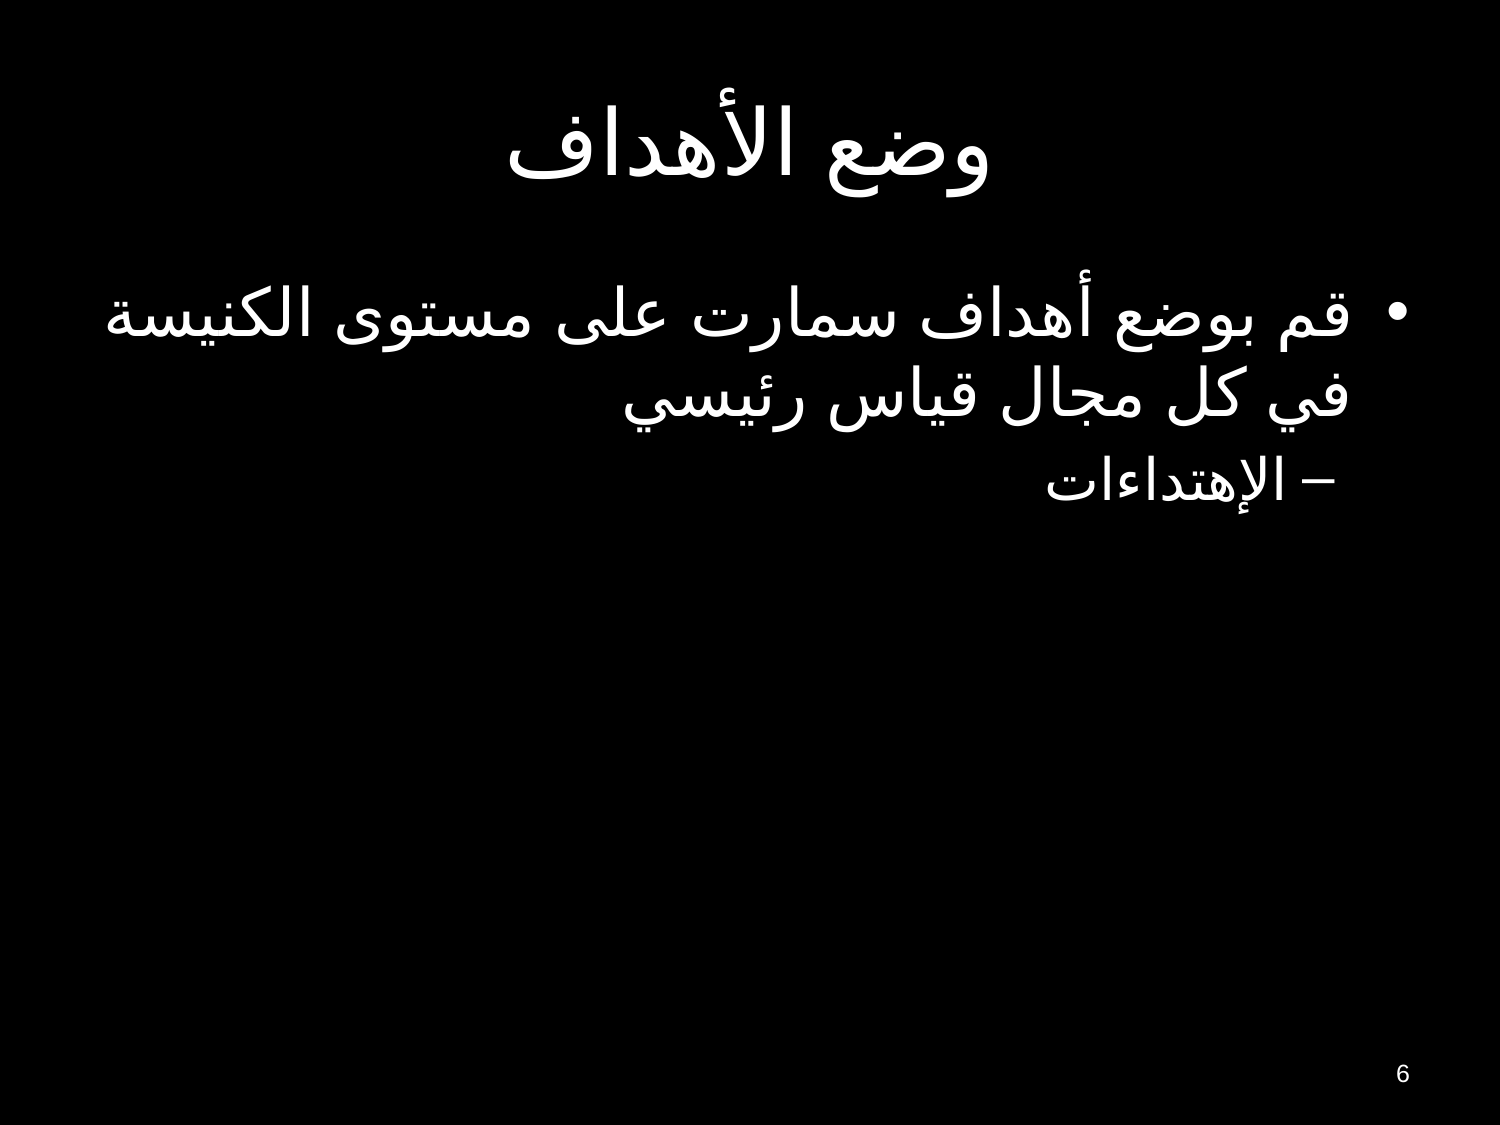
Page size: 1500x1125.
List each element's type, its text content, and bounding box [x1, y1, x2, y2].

title وضع الأهداف [75, 45, 1425, 233]
slide_number 6 [1074, 1042, 1425, 1103]
list قم بوضع أهداف سمارت على مستوى الكنيسة في كل مجال قياس رئيسي الإهتداءات [75, 262, 1425, 1038]
